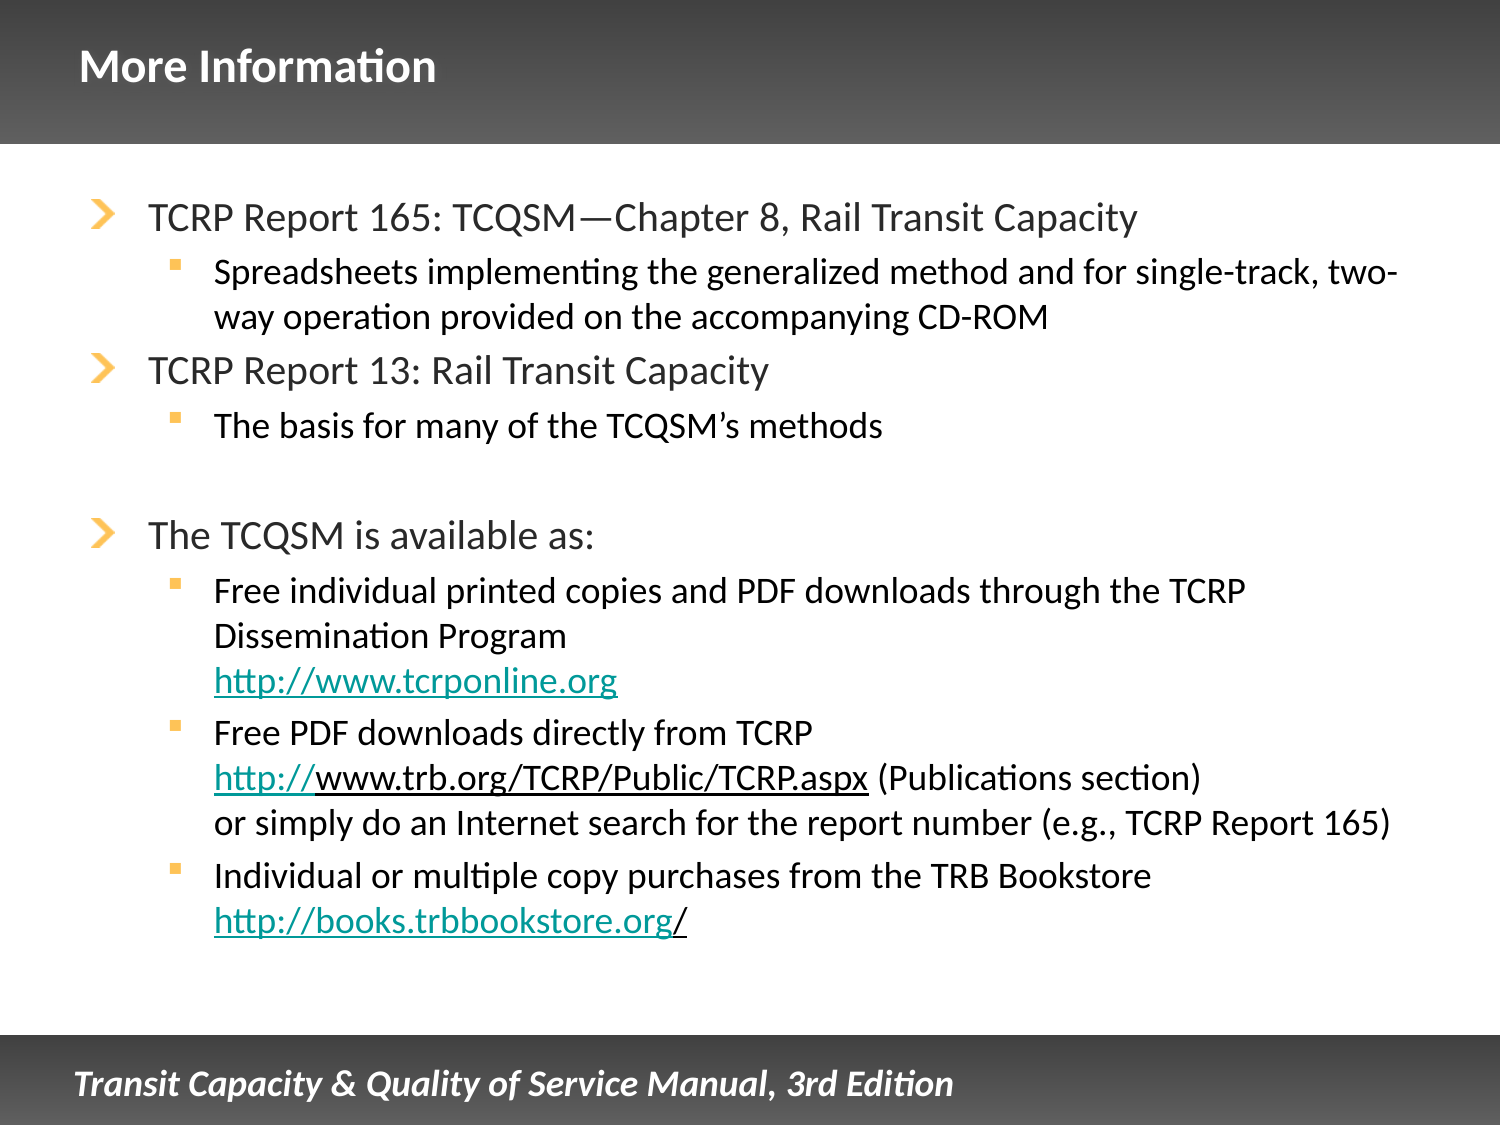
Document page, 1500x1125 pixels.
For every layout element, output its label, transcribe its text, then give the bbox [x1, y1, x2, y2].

title More Information [78, 14, 1431, 134]
picture [91, 353, 115, 383]
picture [91, 199, 115, 229]
list TCRP Report 165: TCQSM—Chapter 8, Rail Transit Capacity Spreadsheets implementing the generalized method and for single-track, two-way operation provided on the accompanying CD-ROM TCRP Report 13: Rail Transit Capacity The basis for many of the TCQSM’s methods The TCQSM is available as: Free individual printed copies and PDF downloads through the TCRP Dissemination Program http://www.tcrponline.org Free PDF downloads directly from TCRP http://www.trb.org/TCRP/Public/TCRP.aspx (Publications section) or simply do an Internet search for the report number (e.g., TCRP Report 165) Individual or multiple copy purchases from the TRB Bookstore http://books.trbbookstore.org/ [76, 181, 1432, 1008]
picture [91, 518, 115, 548]
